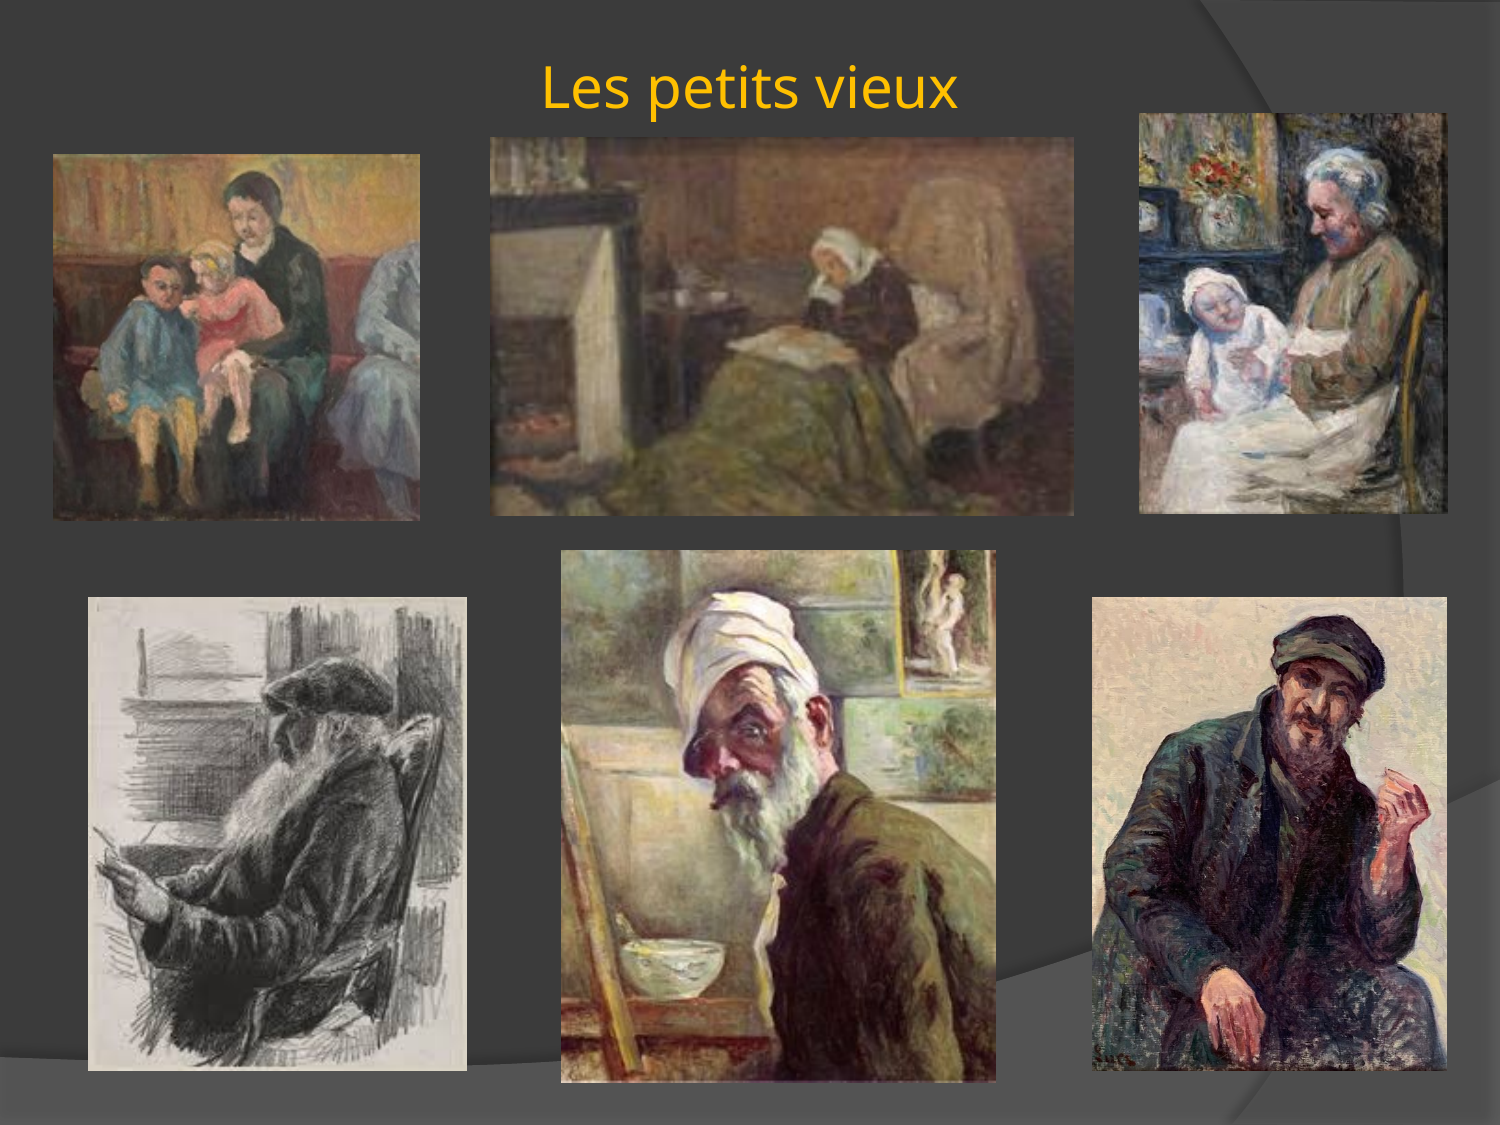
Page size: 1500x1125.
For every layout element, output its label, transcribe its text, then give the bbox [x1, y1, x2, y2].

picture [1139, 113, 1448, 514]
picture [88, 597, 468, 1071]
picture [52, 154, 420, 521]
picture [560, 550, 996, 1083]
picture [1092, 597, 1448, 1071]
picture [489, 136, 1075, 516]
text_box Les petits vieux [0, 42, 1500, 128]
